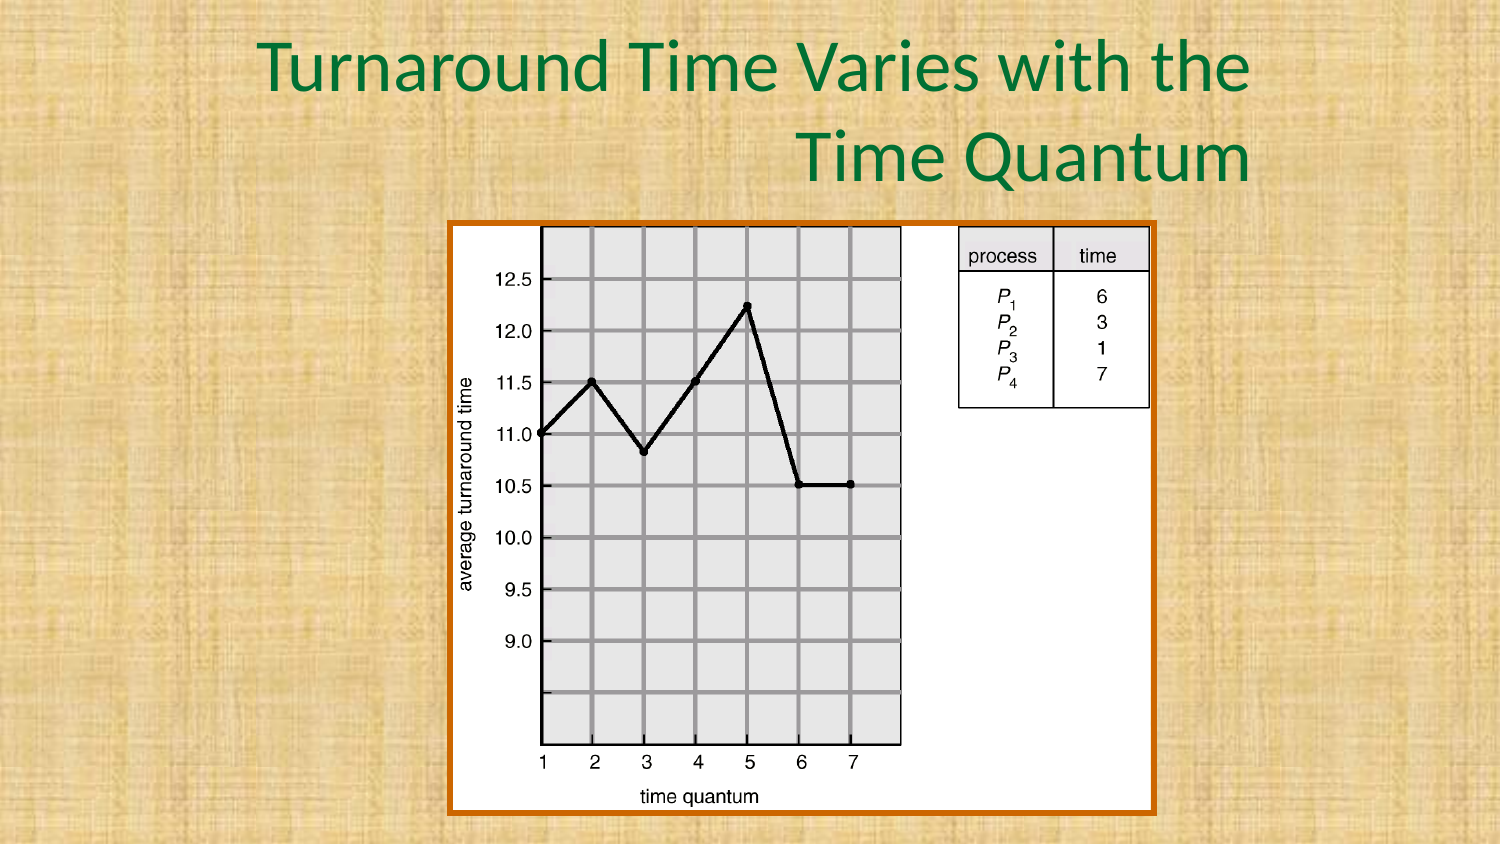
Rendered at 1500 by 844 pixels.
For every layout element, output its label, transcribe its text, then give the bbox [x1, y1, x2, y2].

picture [0, 0, 1500, 844]
title Turnaround Time Varies with the Time Quantum [236, 78, 1268, 135]
